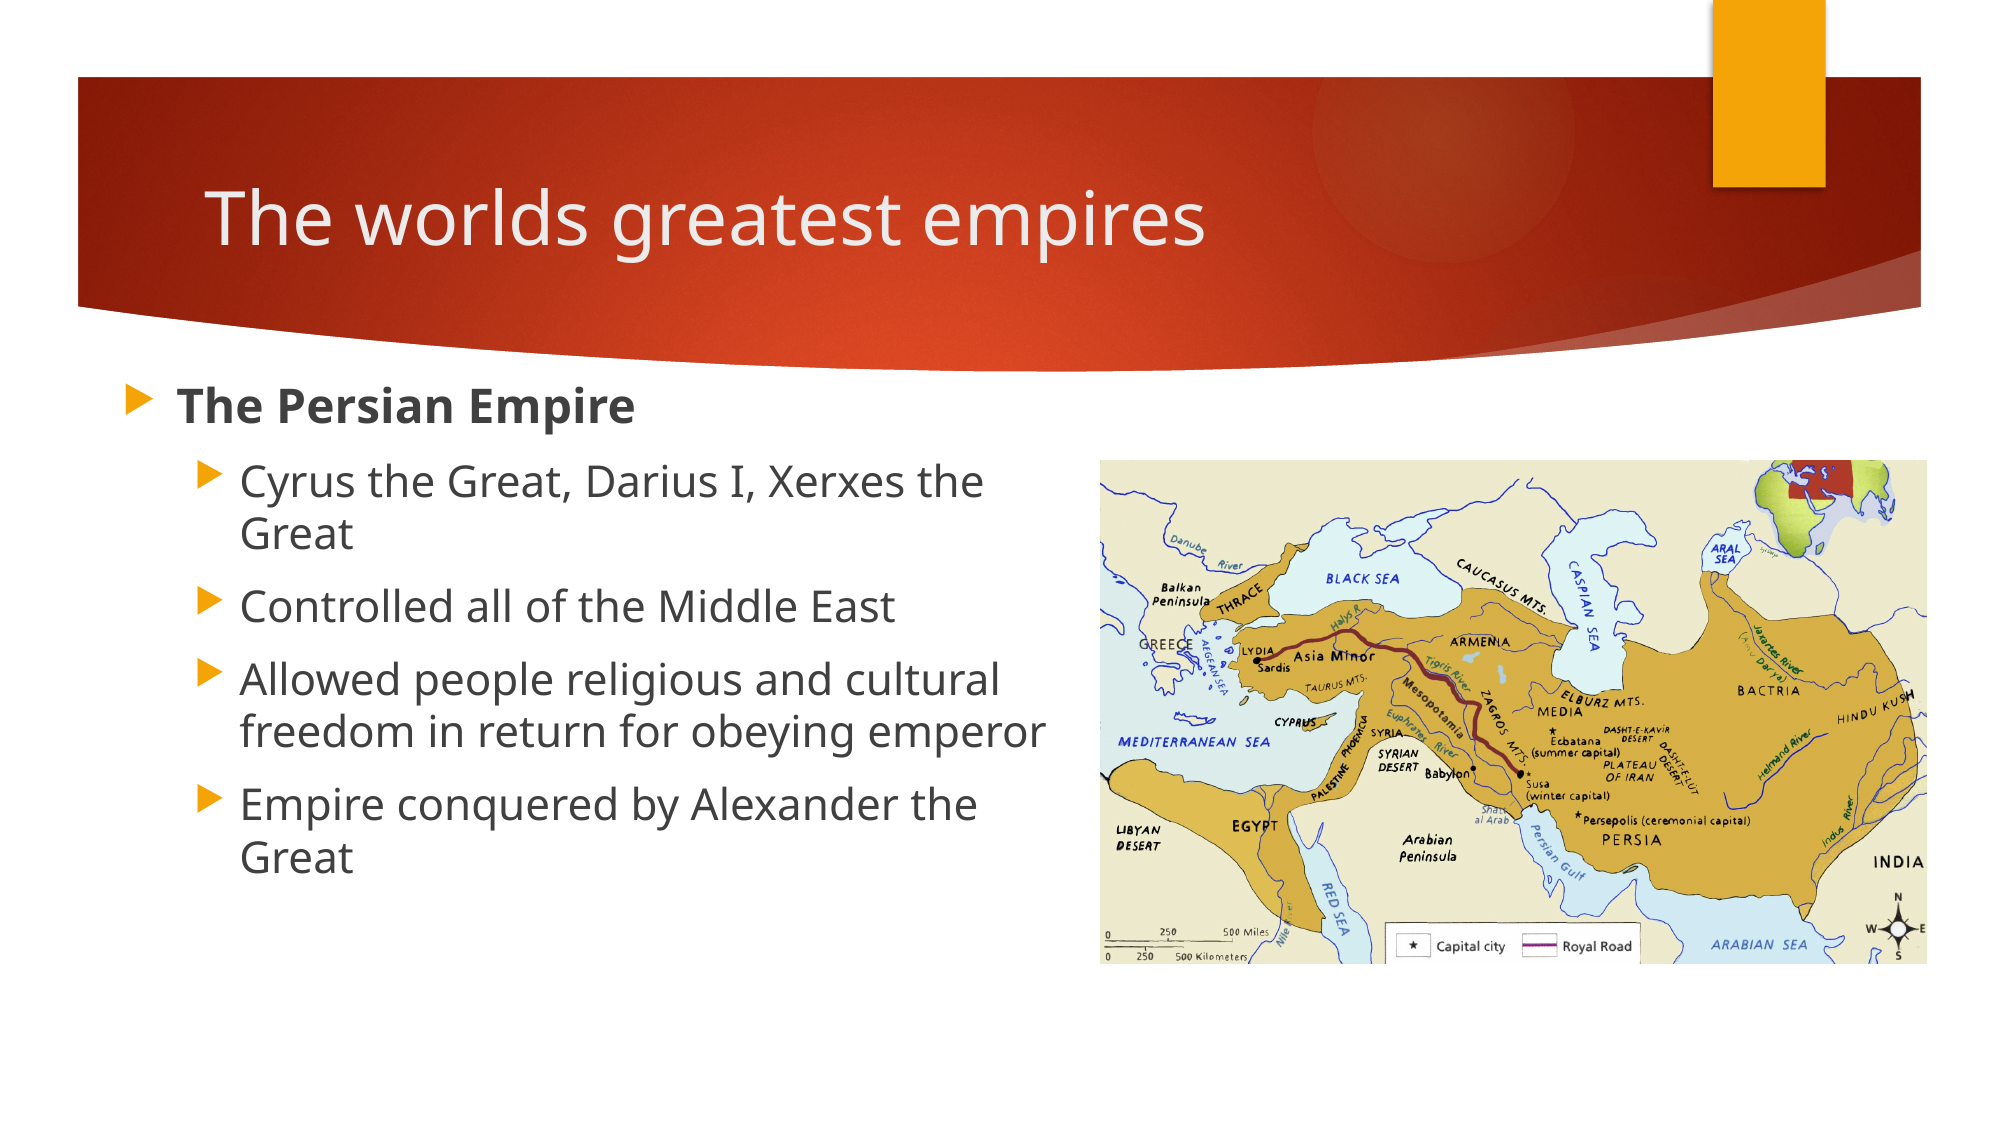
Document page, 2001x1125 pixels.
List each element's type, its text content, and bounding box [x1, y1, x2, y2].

picture [1099, 460, 1927, 964]
title The worlds greatest empires [189, 155, 1627, 275]
list The Persian Empire Cyrus the Great, Darius I, Xerxes the Great Controlled all of the Middle East Allowed people religious and cultural freedom in return for obeying emperor Empire conquered by Alexander the Great [107, 368, 1083, 929]
